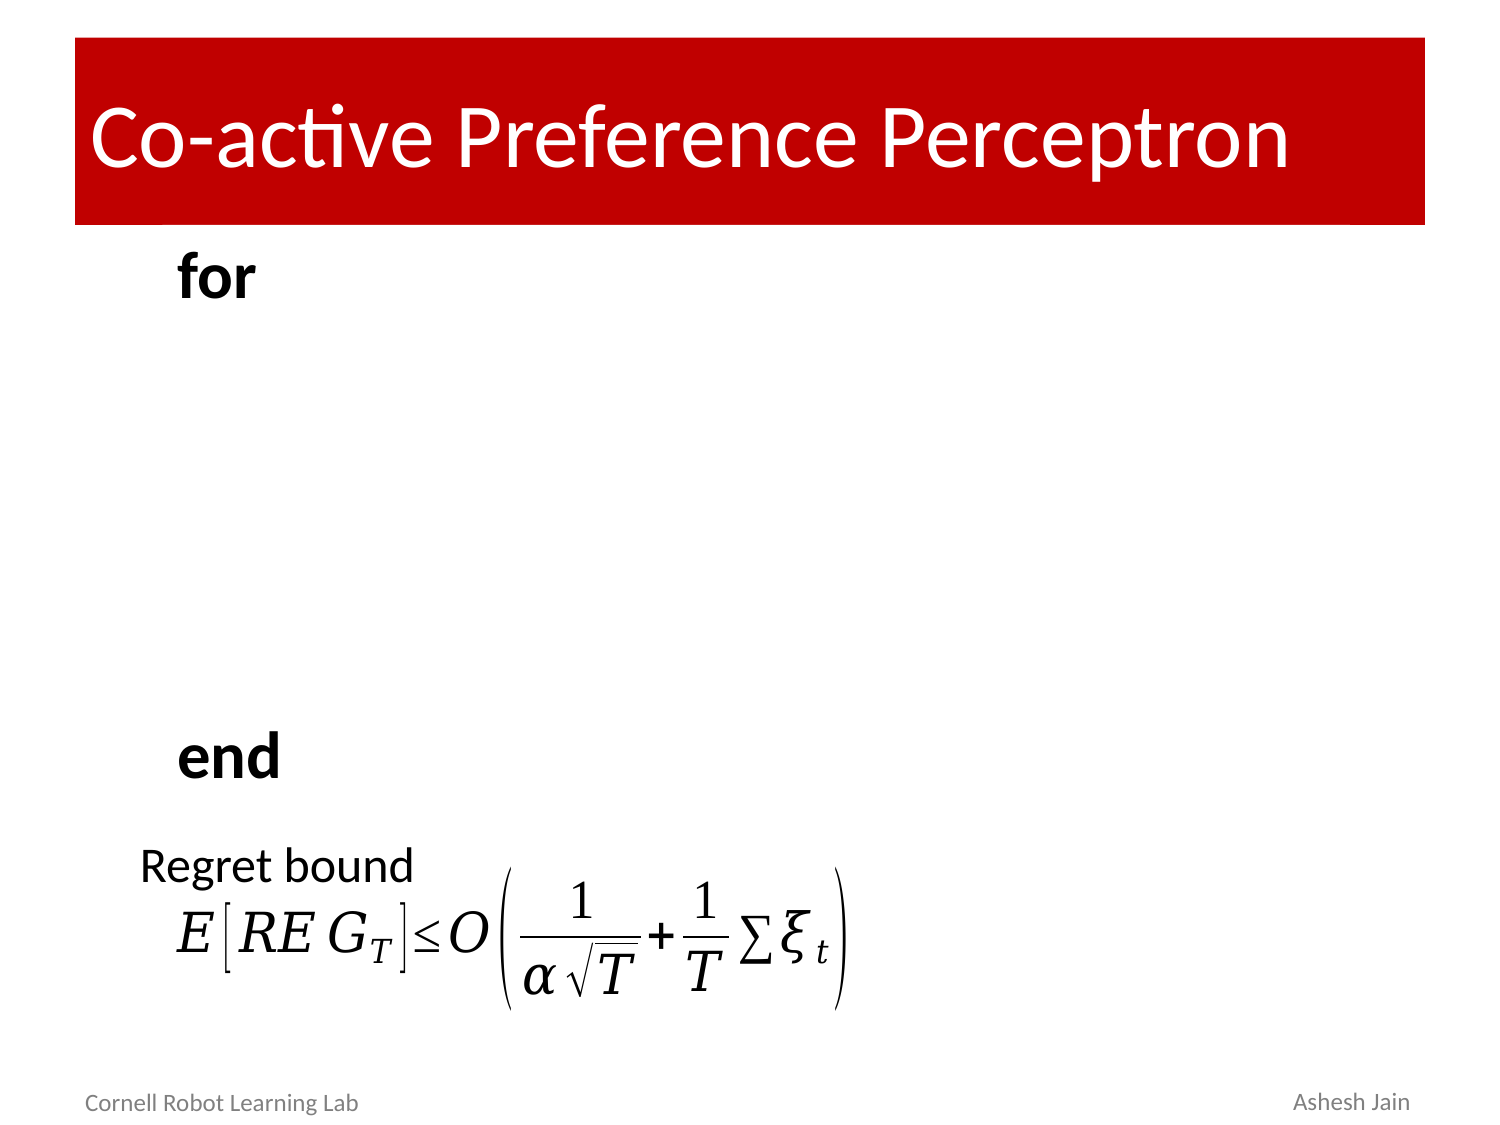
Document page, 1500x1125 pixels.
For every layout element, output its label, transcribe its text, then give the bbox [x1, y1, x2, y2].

text_box Regret bound [124, 825, 788, 900]
title Co-active Preference Perceptron [75, 37, 1425, 225]
